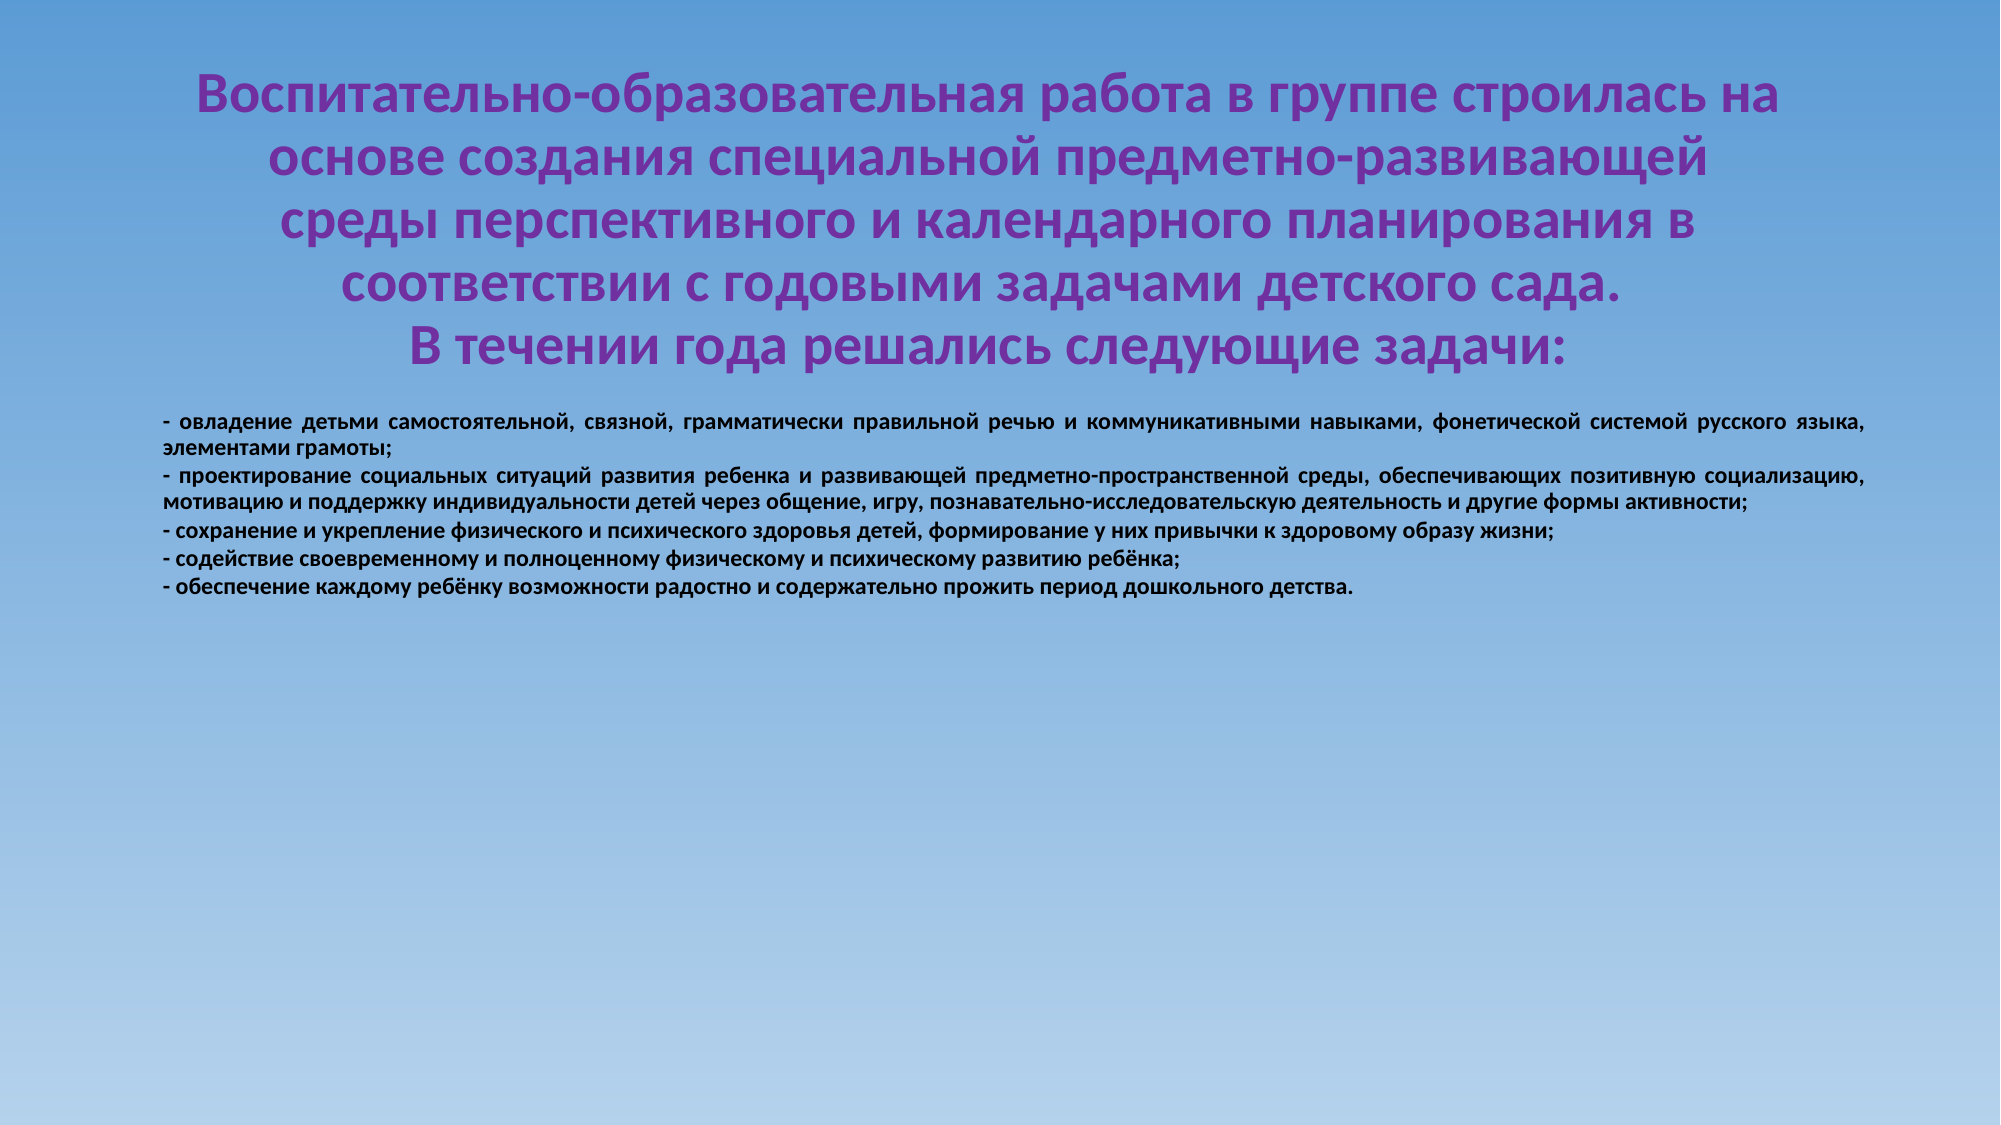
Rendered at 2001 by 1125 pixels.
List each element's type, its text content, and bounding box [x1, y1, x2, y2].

title Воспитательно-образовательная работа в группе строилась на основе создания специальной предметно-развивающей среды перспективного и календарного планирования в соответствии с годовыми задачами детского сада. В течении года решались следующие задачи: [181, 59, 1796, 385]
subtitle - овладение детьми самостоятельной, связной, грамматически правильной речью и коммуникативными навыками, фонетической системой русского языка, элементами грамоты; - проектирование социальных ситуаций развития ребенка и развивающей предметно-пространственной среды, обеспечивающих позитивную социализацию, мотивацию и поддержку индивидуальности детей через общение, игру, познавательно-исследовательскую деятельность и другие формы активности; - сохранение и укрепление физического и психического здоровья детей, формирование у них привычки к здоровому образу жизни; - содействие своевременному и полноценному физическому и психическому развитию ребёнка; - обеспечение каждому ребёнку возможности радостно и содержательно прожить период дошкольного детства. [147, 401, 1881, 673]
